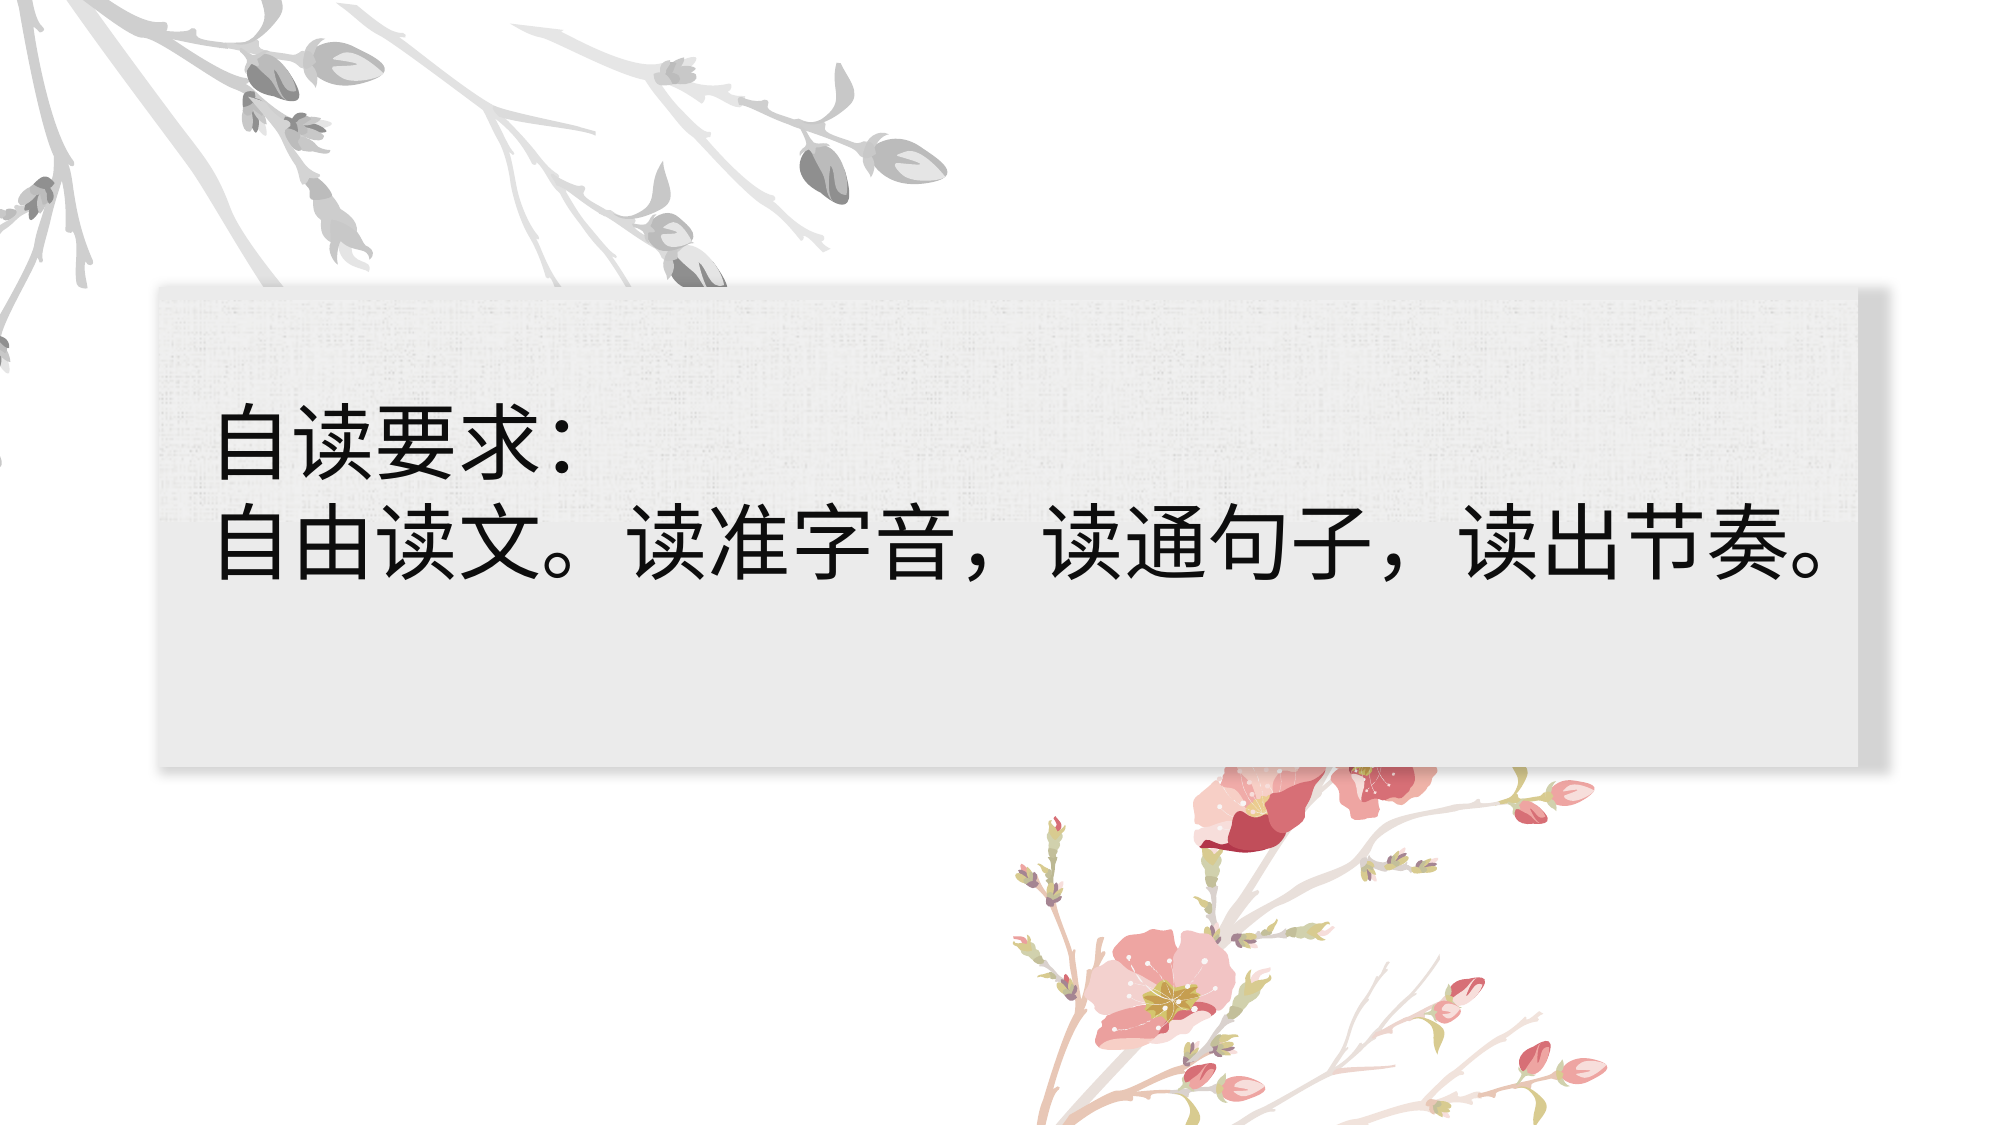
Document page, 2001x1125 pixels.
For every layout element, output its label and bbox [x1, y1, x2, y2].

text_box [158, 286, 1859, 767]
picture [60, 0, 786, 875]
picture [1080, 767, 1540, 1125]
